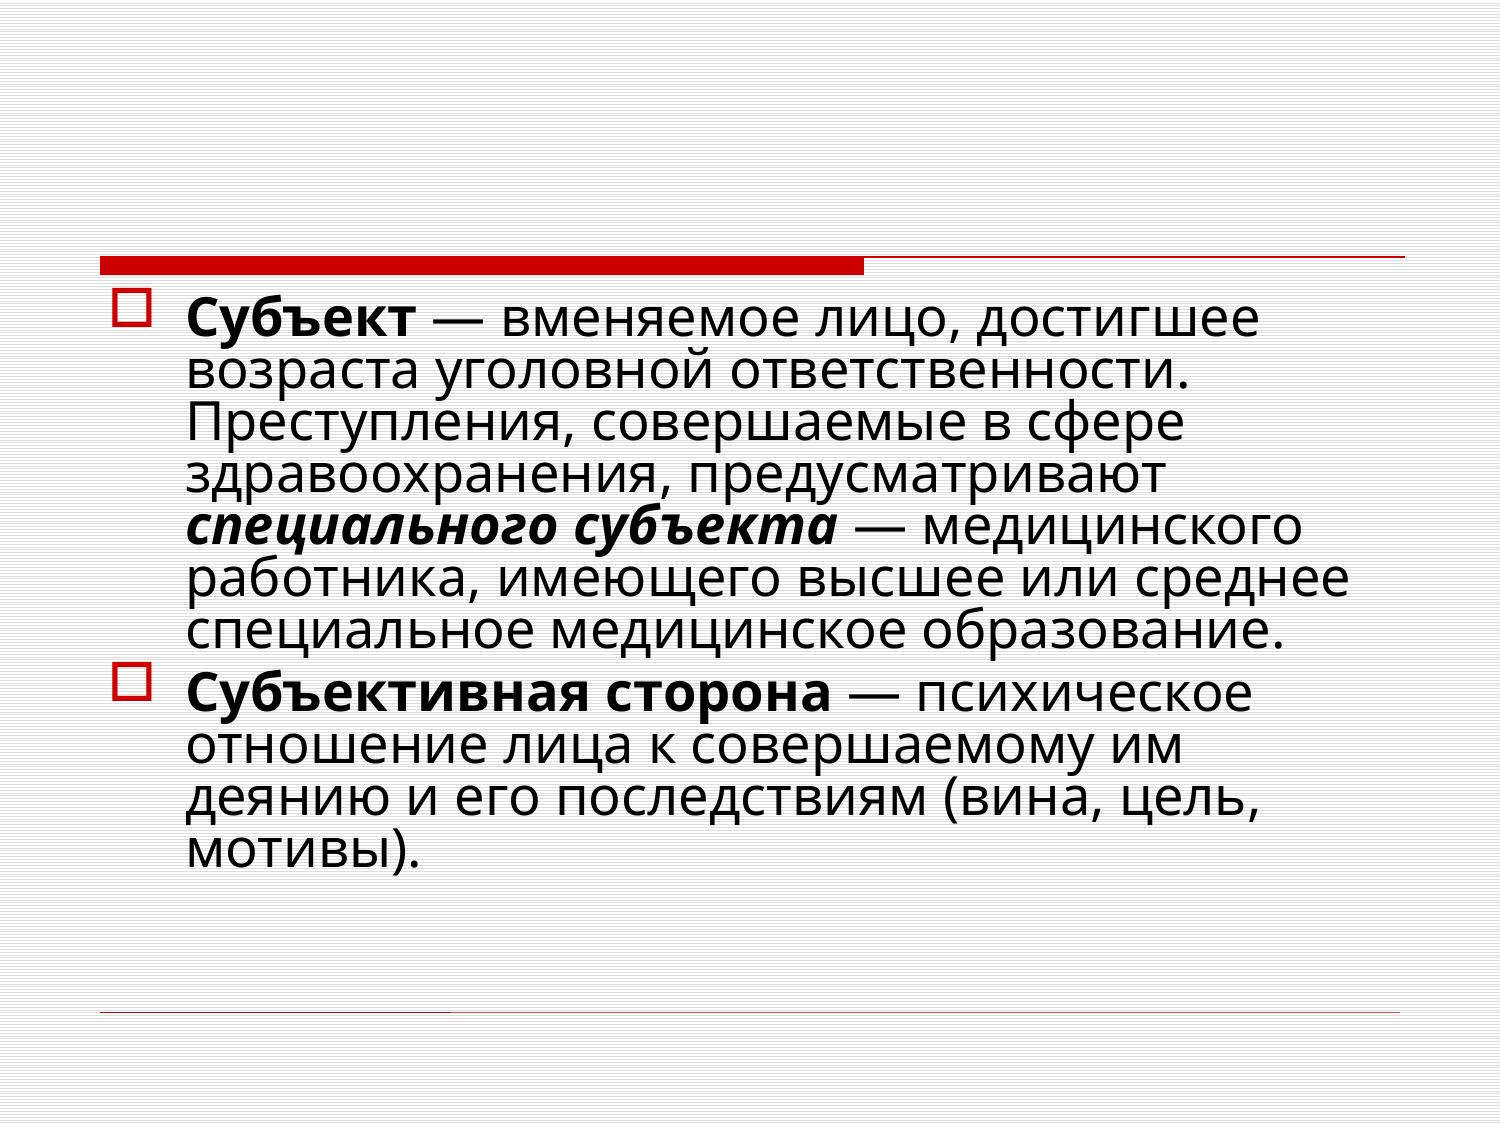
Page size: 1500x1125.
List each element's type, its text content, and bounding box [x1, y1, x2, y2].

list Субъект — вменяемое лицо, достигшее возраста уголовной ответственности. Преступления, совершаемые в сфере здравоохранения, предусматривают специального субъекта — медицинского работника, имеющего высшее или среднее специальное медицинское образование. Субъективная сторона — психическое отношение лица к совершаемому им деянию и его последствиям (вина, цель, мотивы). [92, 287, 1406, 988]
